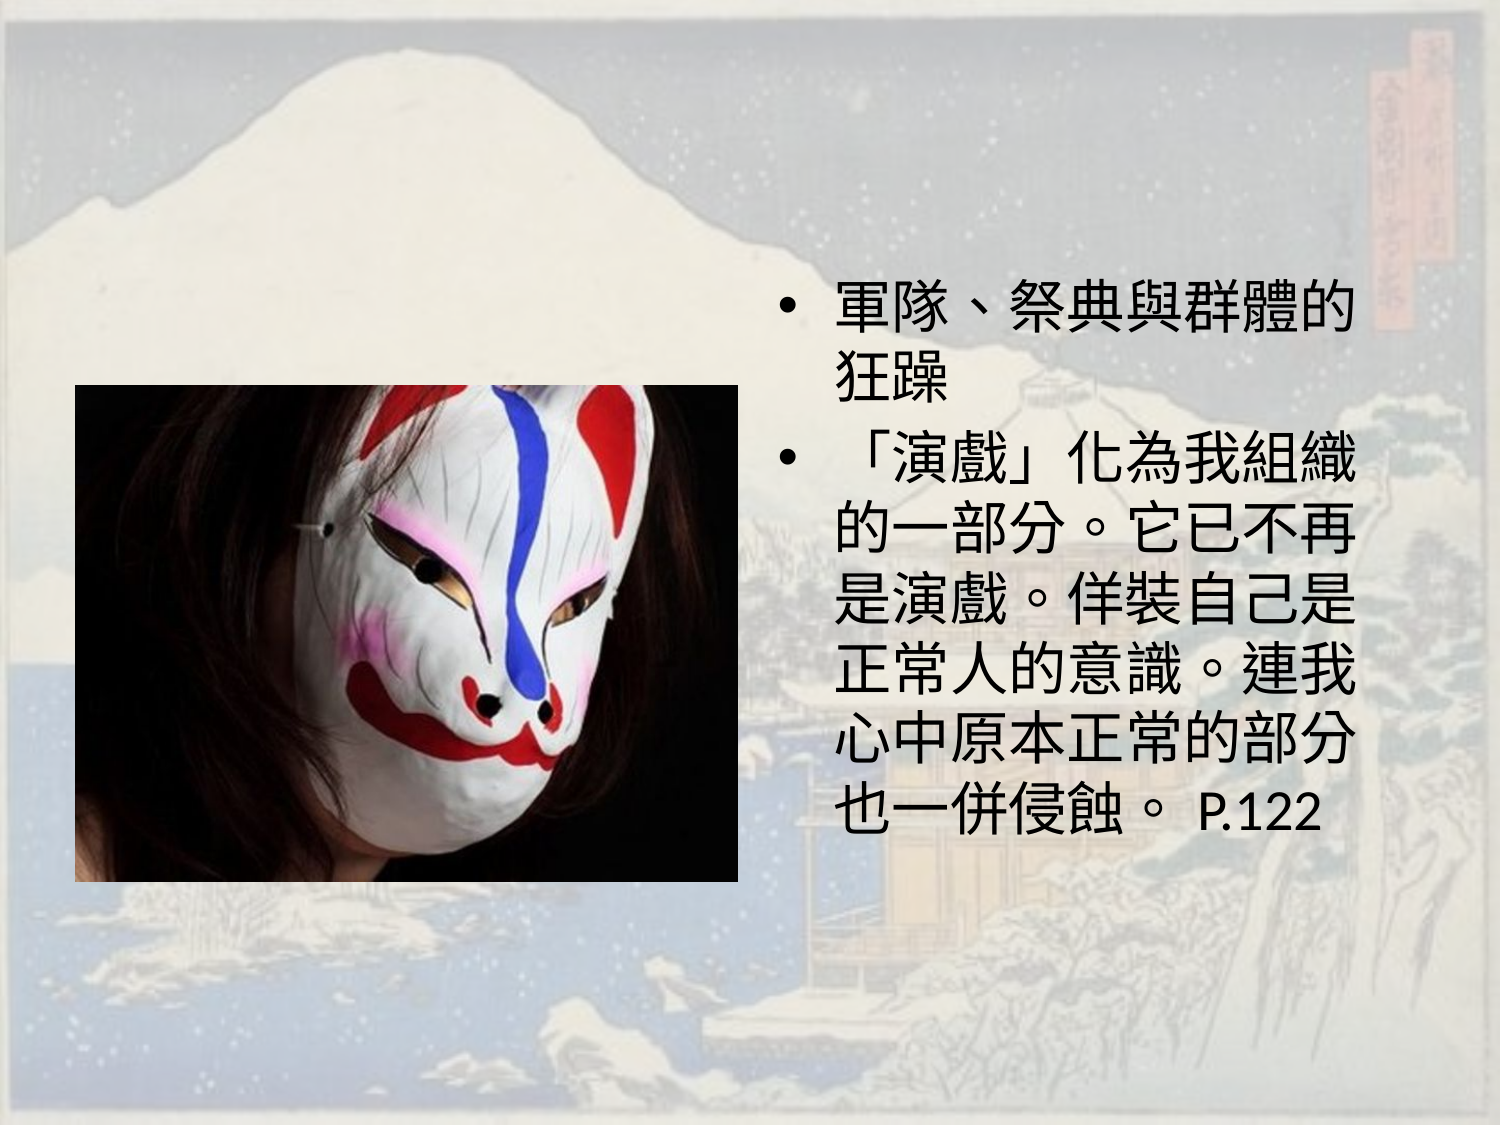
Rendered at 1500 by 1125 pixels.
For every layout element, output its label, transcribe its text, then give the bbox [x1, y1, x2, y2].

list 軍隊、祭典與群體的狂躁 「演戲」化為我組織的一部分。它已不再是演戲。佯裝自己是正常人的意識。連我心中原本正常的部分也一併侵蝕。P.122 [762, 262, 1425, 1005]
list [74, 385, 738, 882]
